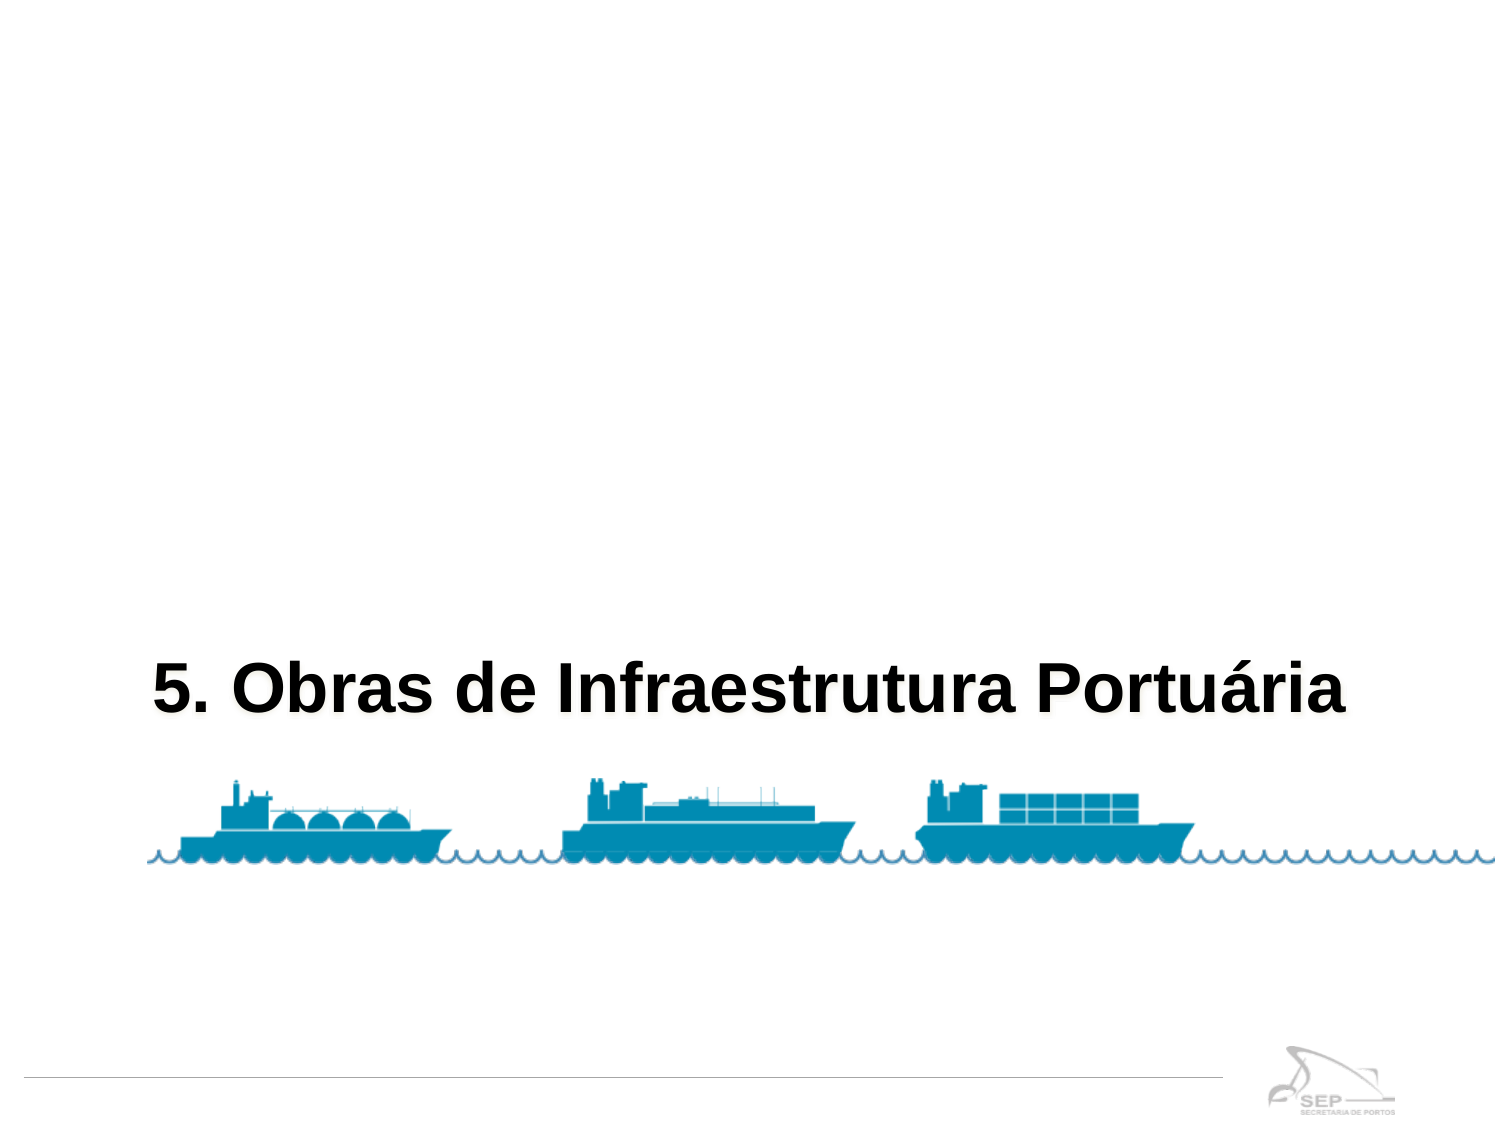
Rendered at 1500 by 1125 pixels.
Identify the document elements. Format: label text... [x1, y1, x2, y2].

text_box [147, 778, 1495, 870]
picture [1267, 1046, 1395, 1115]
text_box 5. Obras de Infraestrutura Portuária [0, 651, 1500, 775]
